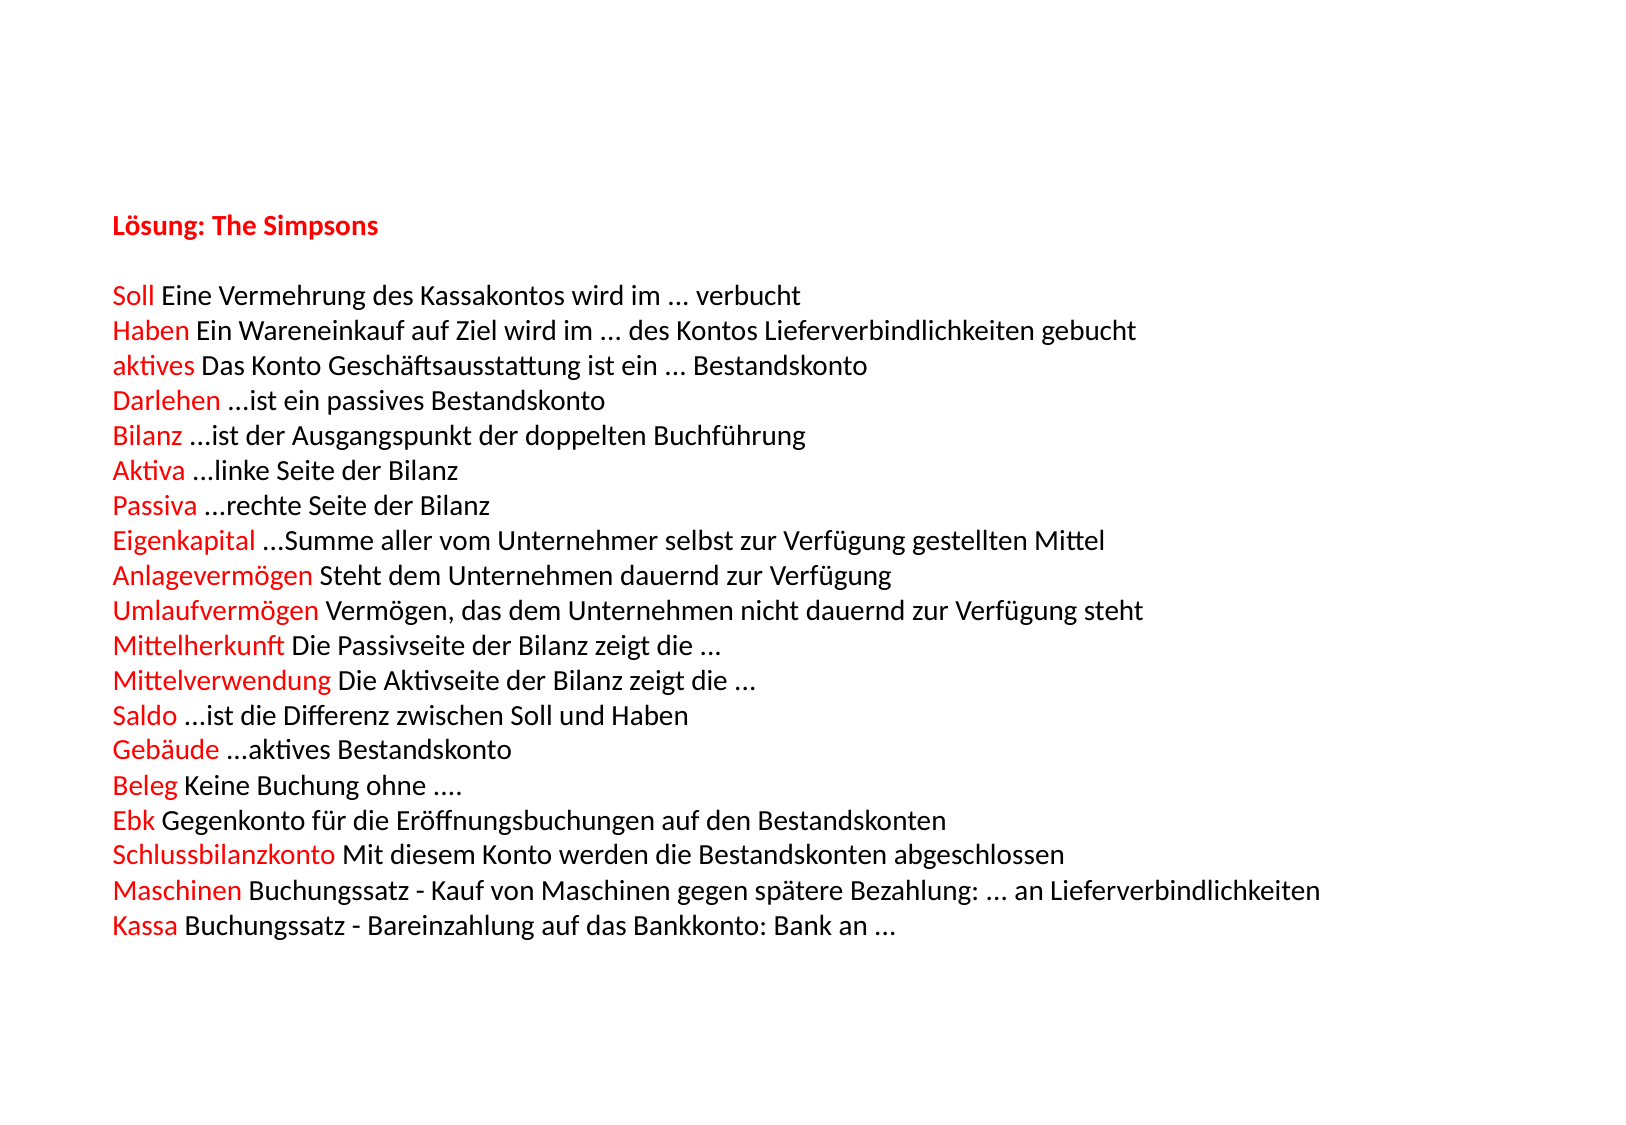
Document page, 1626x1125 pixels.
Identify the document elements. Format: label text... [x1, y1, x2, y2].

text_box Lösung: The Simpsons Soll Eine Vermehrung des Kassakontos wird im ... verbucht Haben Ein Wareneinkauf auf Ziel wird im ... des Kontos Lieferverbindlichkeiten gebucht aktives Das Konto Geschäftsausstattung ist ein ... Bestandskonto Darlehen ...ist ein passives Bestandskonto Bilanz ...ist der Ausgangspunkt der doppelten Buchführung Aktiva ...linke Seite der Bilanz Passiva ...rechte Seite der Bilanz Eigenkapital ...Summe aller vom Unternehmer selbst zur Verfügung gestellten Mittel Anlagevermögen Steht dem Unternehmen dauernd zur Verfügung Umlaufvermögen Vermögen, das dem Unternehmen nicht dauernd zur Verfügung steht Mittelherkunft Die Passivseite der Bilanz zeigt die ... Mittelverwendung Die Aktivseite der Bilanz zeigt die ... Saldo ...ist die Differenz zwischen Soll und Haben Gebäude ...aktives Bestandskonto Beleg Keine Buchung ohne .... Ebk Gegenkonto für die Eröffnungsbuchungen auf den Bestandskonten Schlussbilanzkonto Mit diesem Konto werden die Bestandskonten abgeschlossen Maschinen Buchungssatz - Kauf von Maschinen gegen spätere Bezahlung: ... an Lieferverbindlichkeiten Kassa Buchungssatz - Bareinzahlung auf das Bankkonto: Bank an ... [97, 199, 1469, 949]
